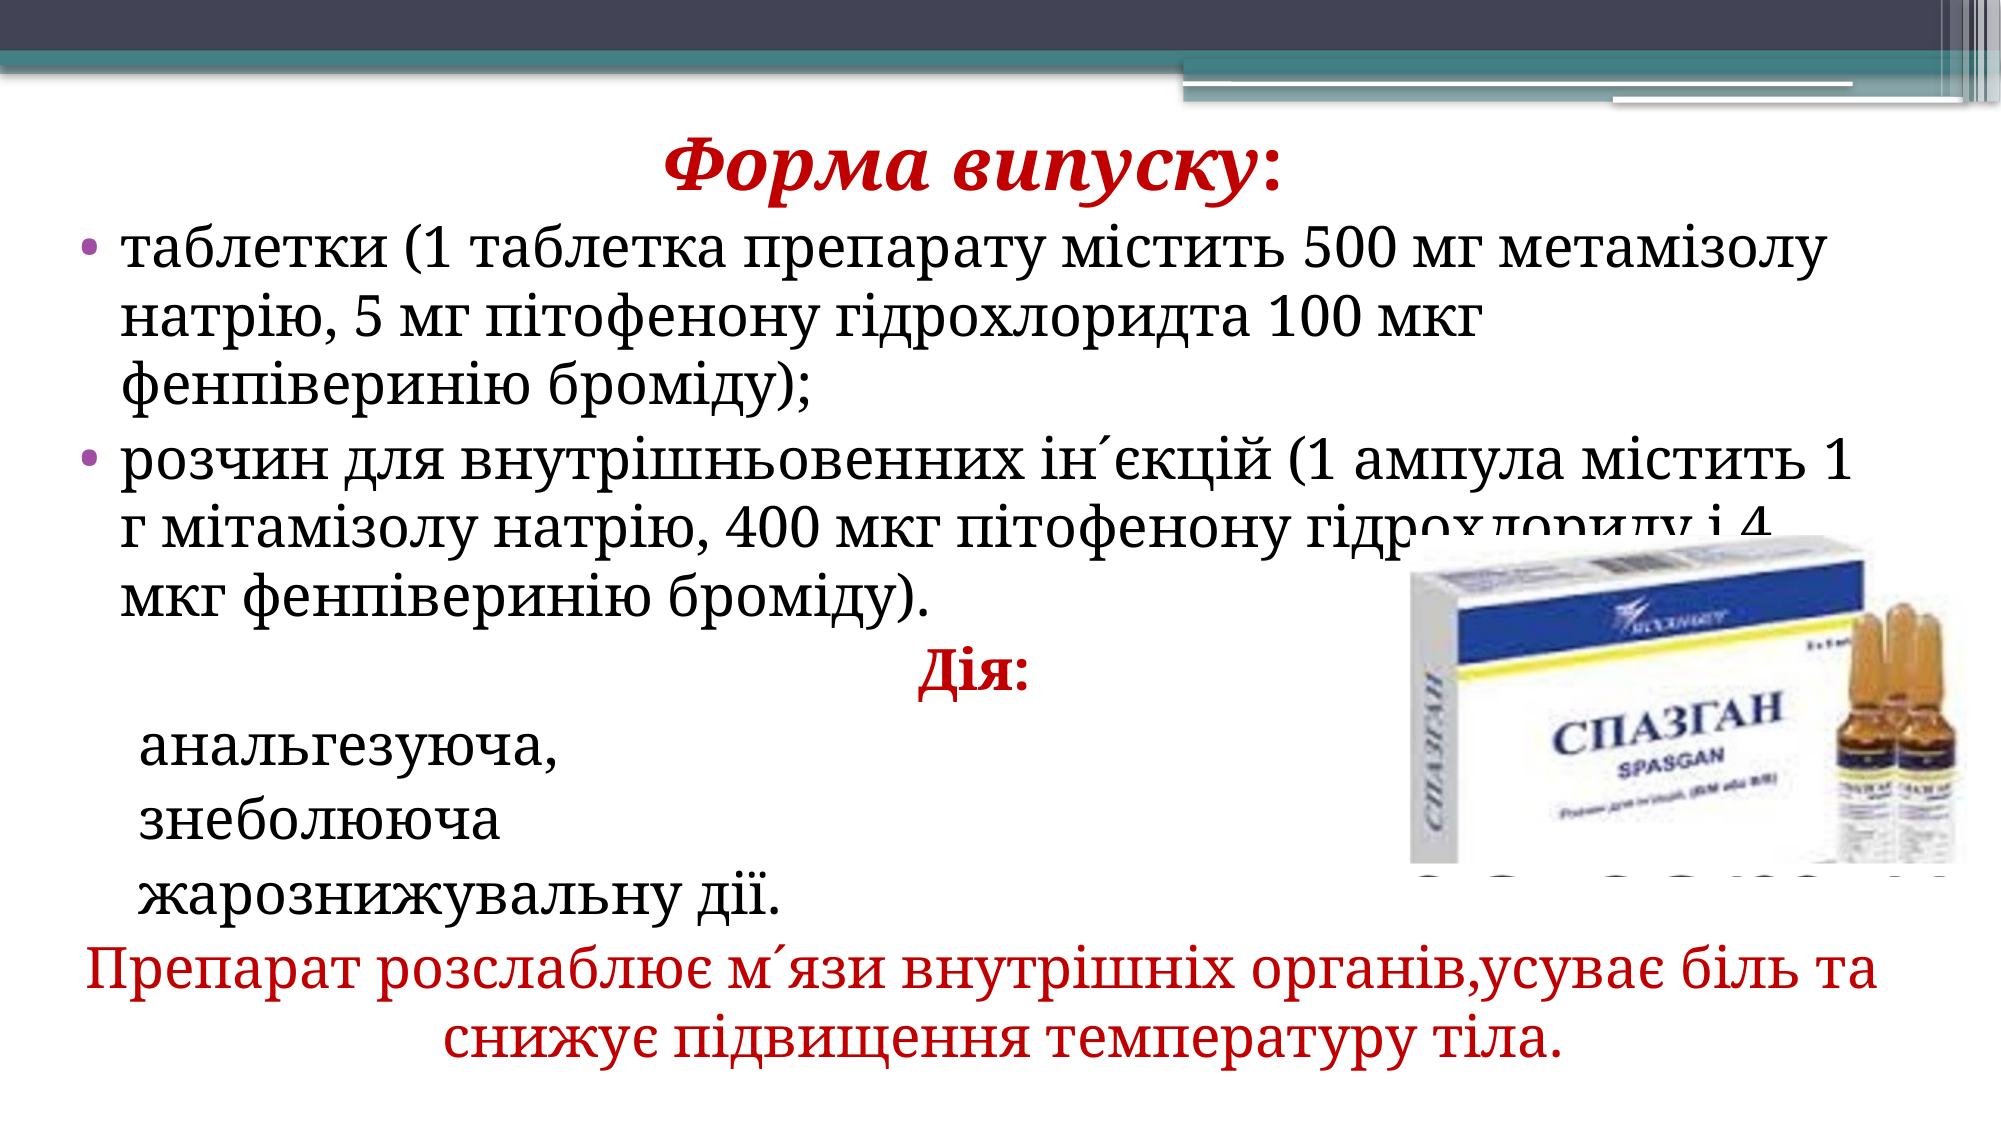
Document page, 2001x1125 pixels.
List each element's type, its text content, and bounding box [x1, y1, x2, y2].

list Форма випуску: таблетки (1 таблетка препарату містить 500 мг метамізолу натрію, 5 мг пітофенону гідрохлоридта 100 мкг фенпіверинію броміду); розчин для внутрішньовенних ін´єкцій (1 ампула містить 1 г мітамізолу натрію, 400 мкг пітофенону гідрохлориду і 4 мкг фенпіверинію броміду). Дія: анальгезуюча, знеболююча жарознижувальну дії. Препарат розслаблює м´язи внутрішніх органів,усуває біль та снижує підвищення температуру тіла. [47, 109, 1900, 1079]
picture [1409, 535, 1968, 877]
